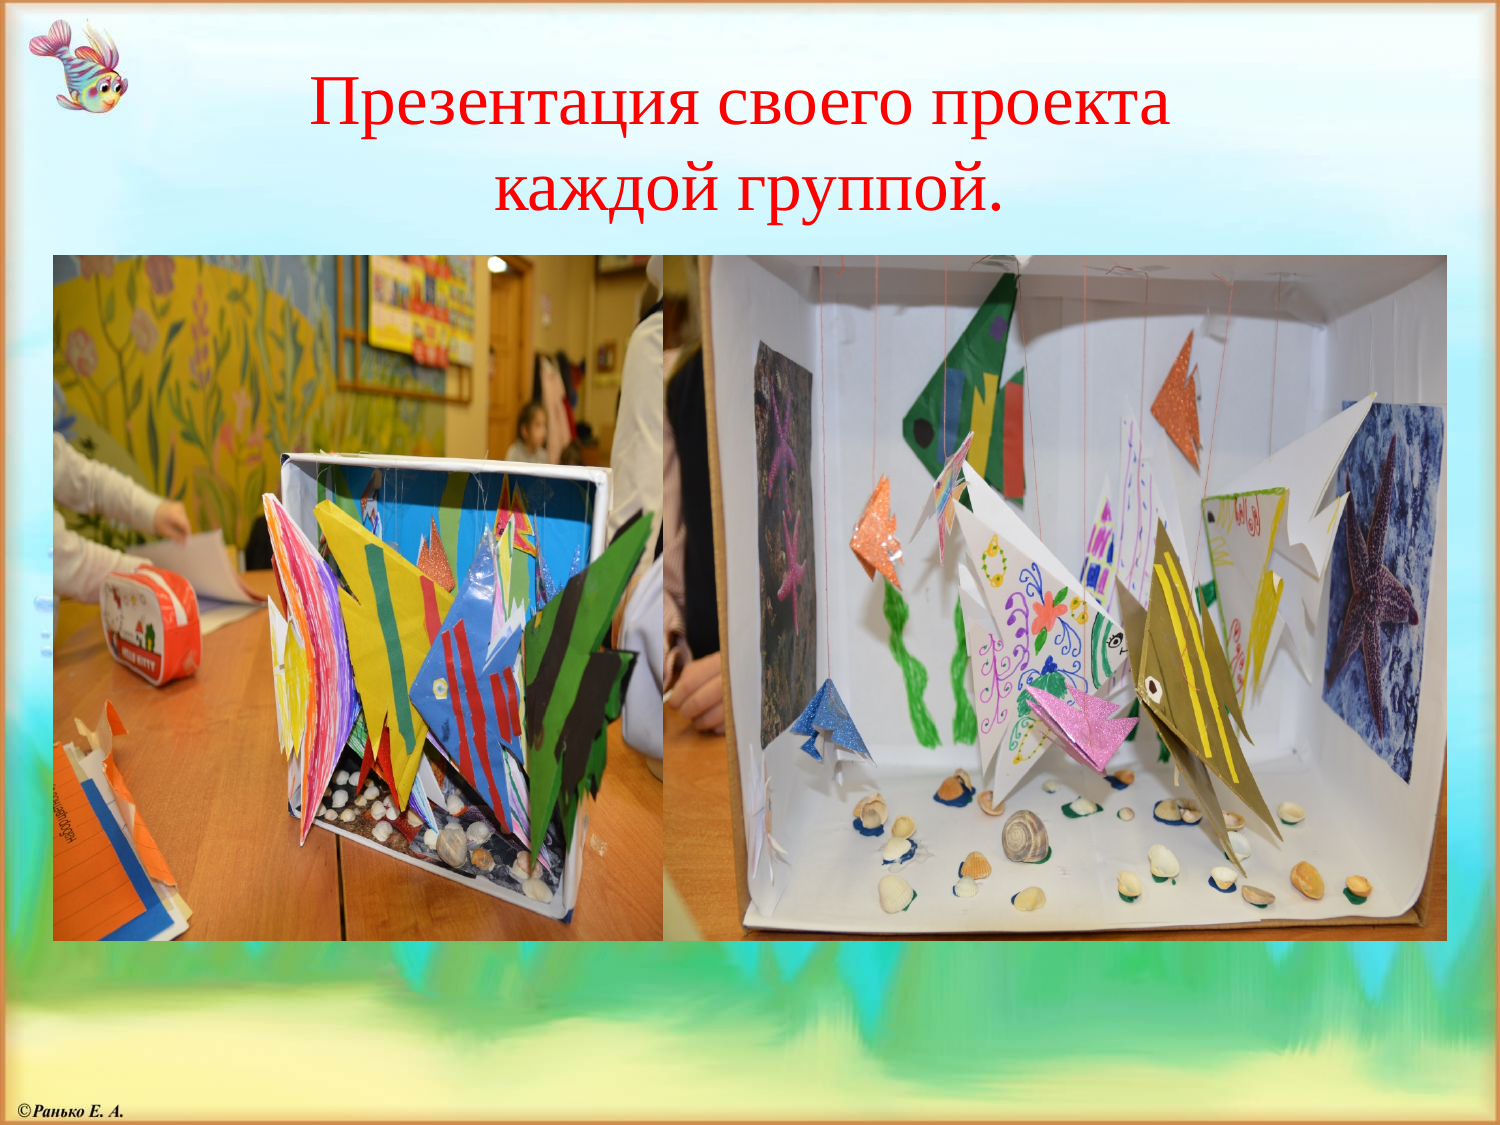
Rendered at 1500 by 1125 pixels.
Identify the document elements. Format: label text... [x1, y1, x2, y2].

title Презентация своего проекта каждой группой. [75, 45, 1425, 233]
picture [0, 0, 1500, 1125]
